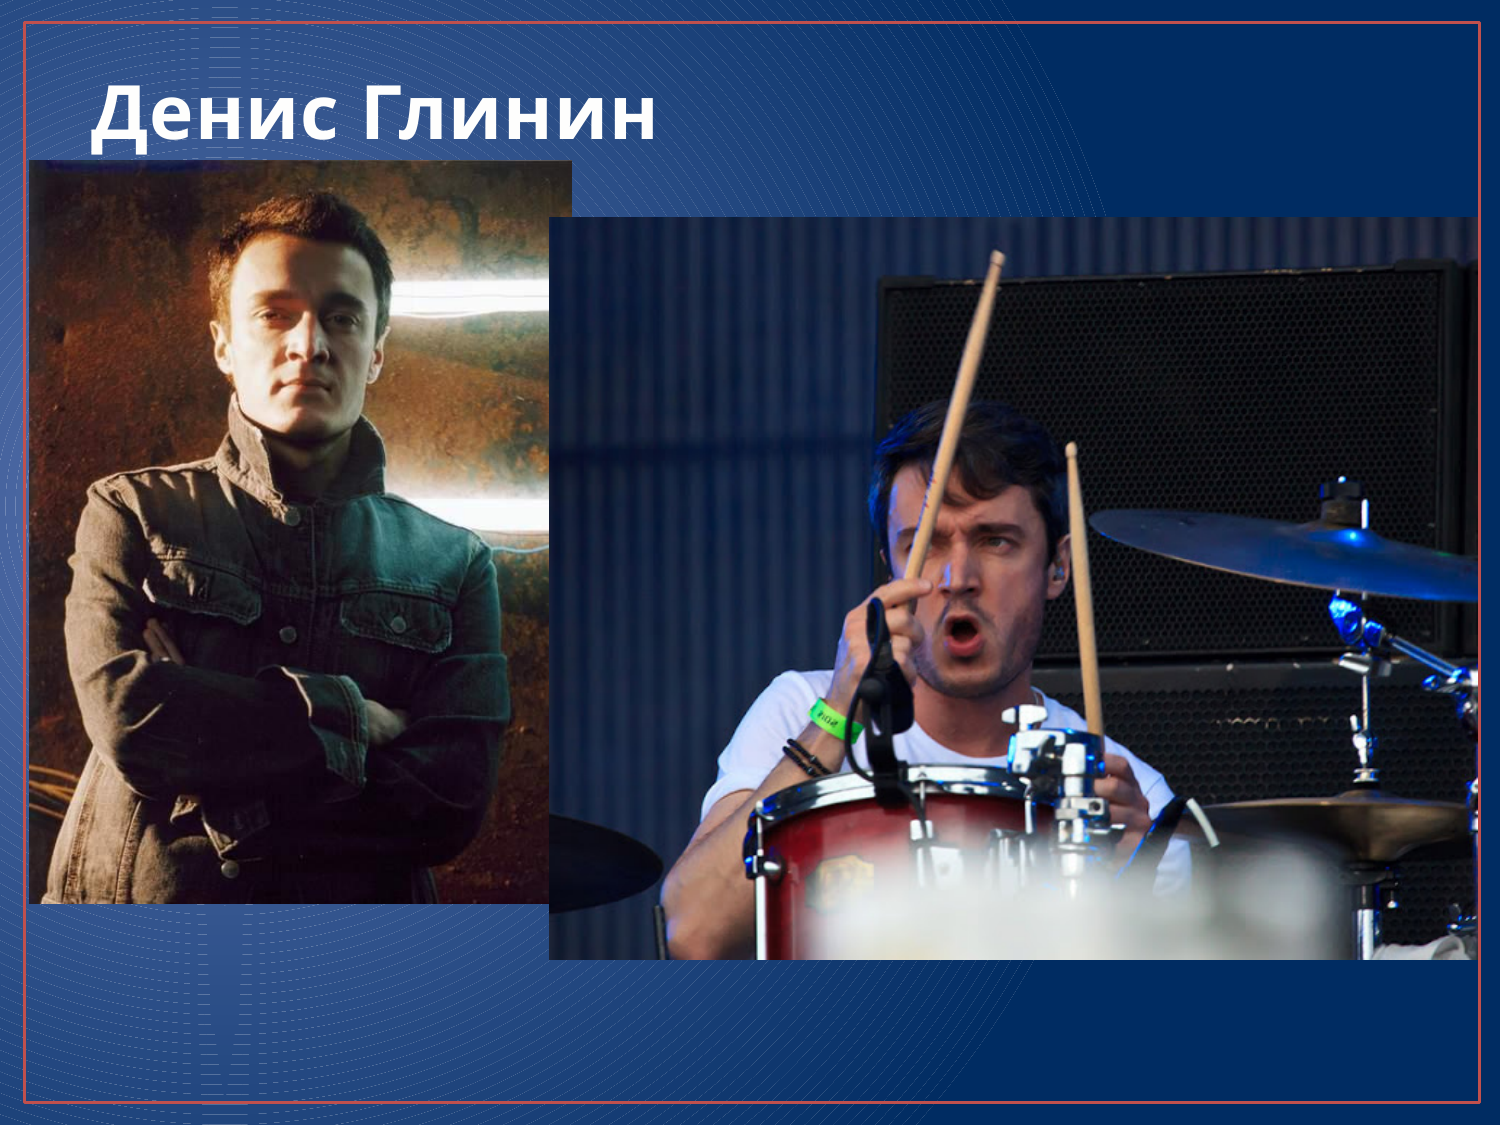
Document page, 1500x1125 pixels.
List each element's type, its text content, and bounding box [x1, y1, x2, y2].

title Денис Глинин [76, 54, 1355, 162]
picture [548, 216, 1478, 960]
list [29, 160, 572, 904]
